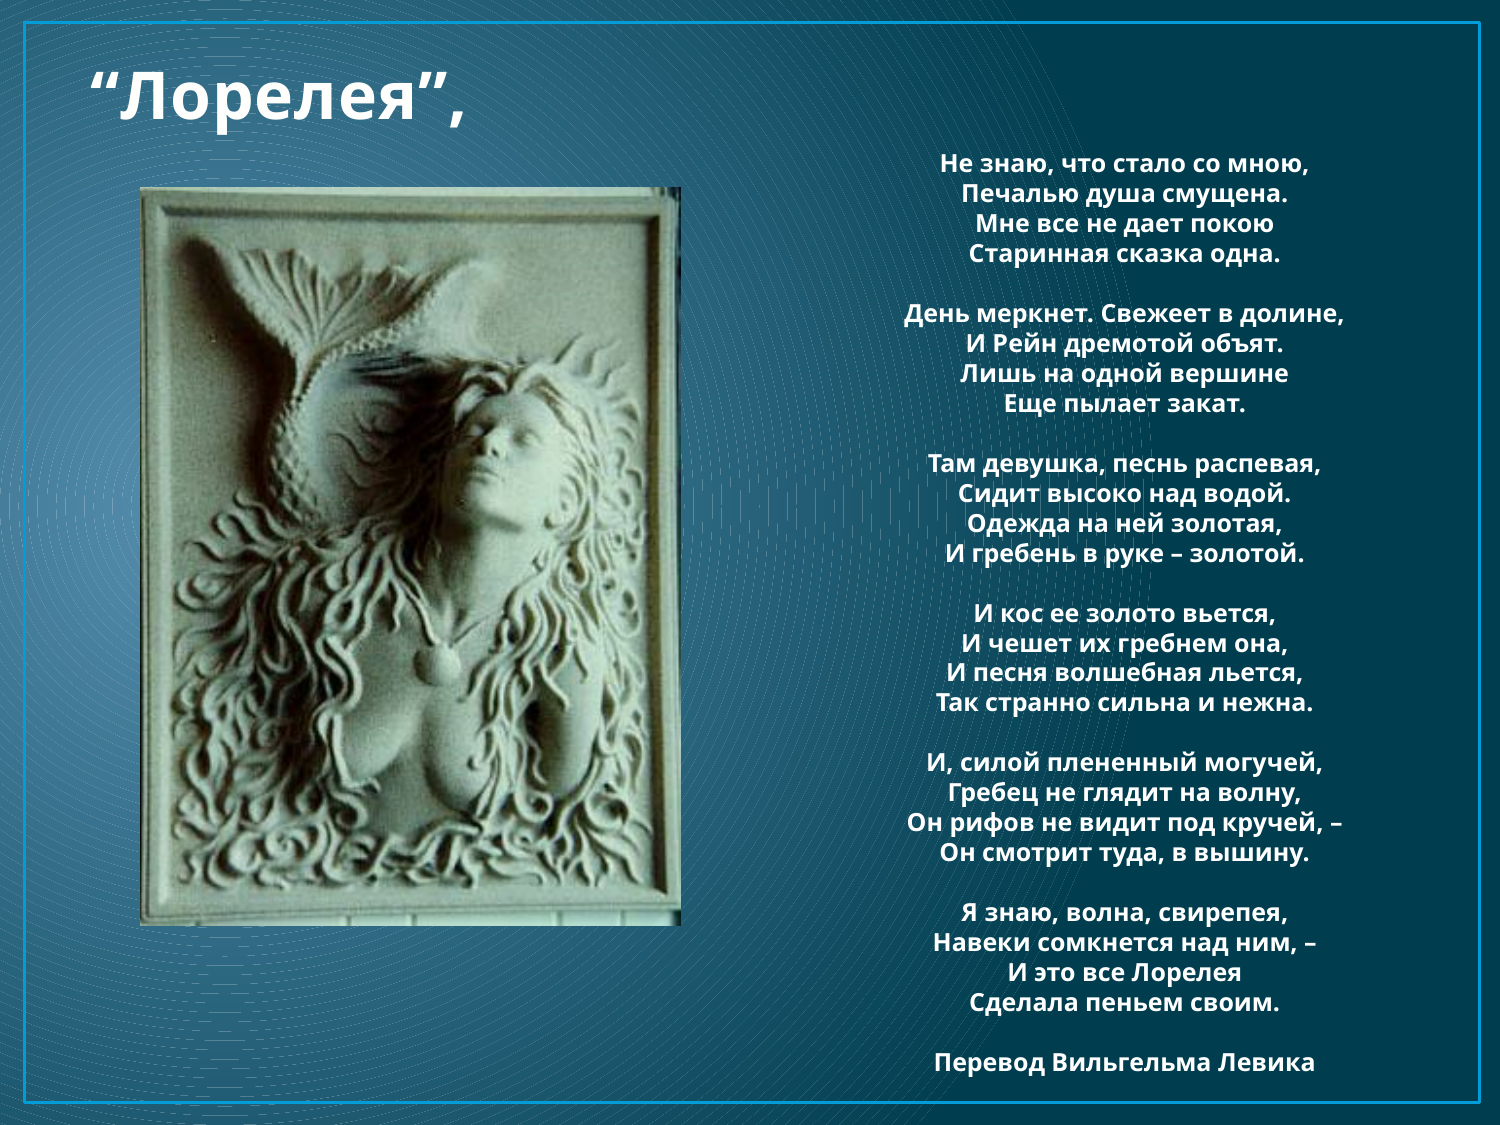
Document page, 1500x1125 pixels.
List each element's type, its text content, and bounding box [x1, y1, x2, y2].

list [140, 187, 681, 926]
text_box Не знаю, что стало со мною, Печалью душа смущена. Мне все не дает покою Старинная сказка одна. День меркнет. Свежеет в долине, И Рейн дремотой объят. Лишь на одной вершине Еще пылает закат. Там девушка, песнь распевая, Сидит высоко над водой. Одежда на ней золотая, И гребень в руке – золотой. И кос ее золото вьется, И чешет их гребнем она, И песня волшебная льется, Так странно сильна и нежна. И, силой плененный могучей, Гребец не глядит на волну, Он рифов не видит под кручей, – Он смотрит туда, в вышину. Я знаю, волна, свирепея, Навеки сомкнется над ним, – И это все Лорелея Сделала пеньем своим. Перевод Вильгельма Левика [749, 140, 1500, 1084]
title “Лорелея”, [75, 45, 528, 141]
